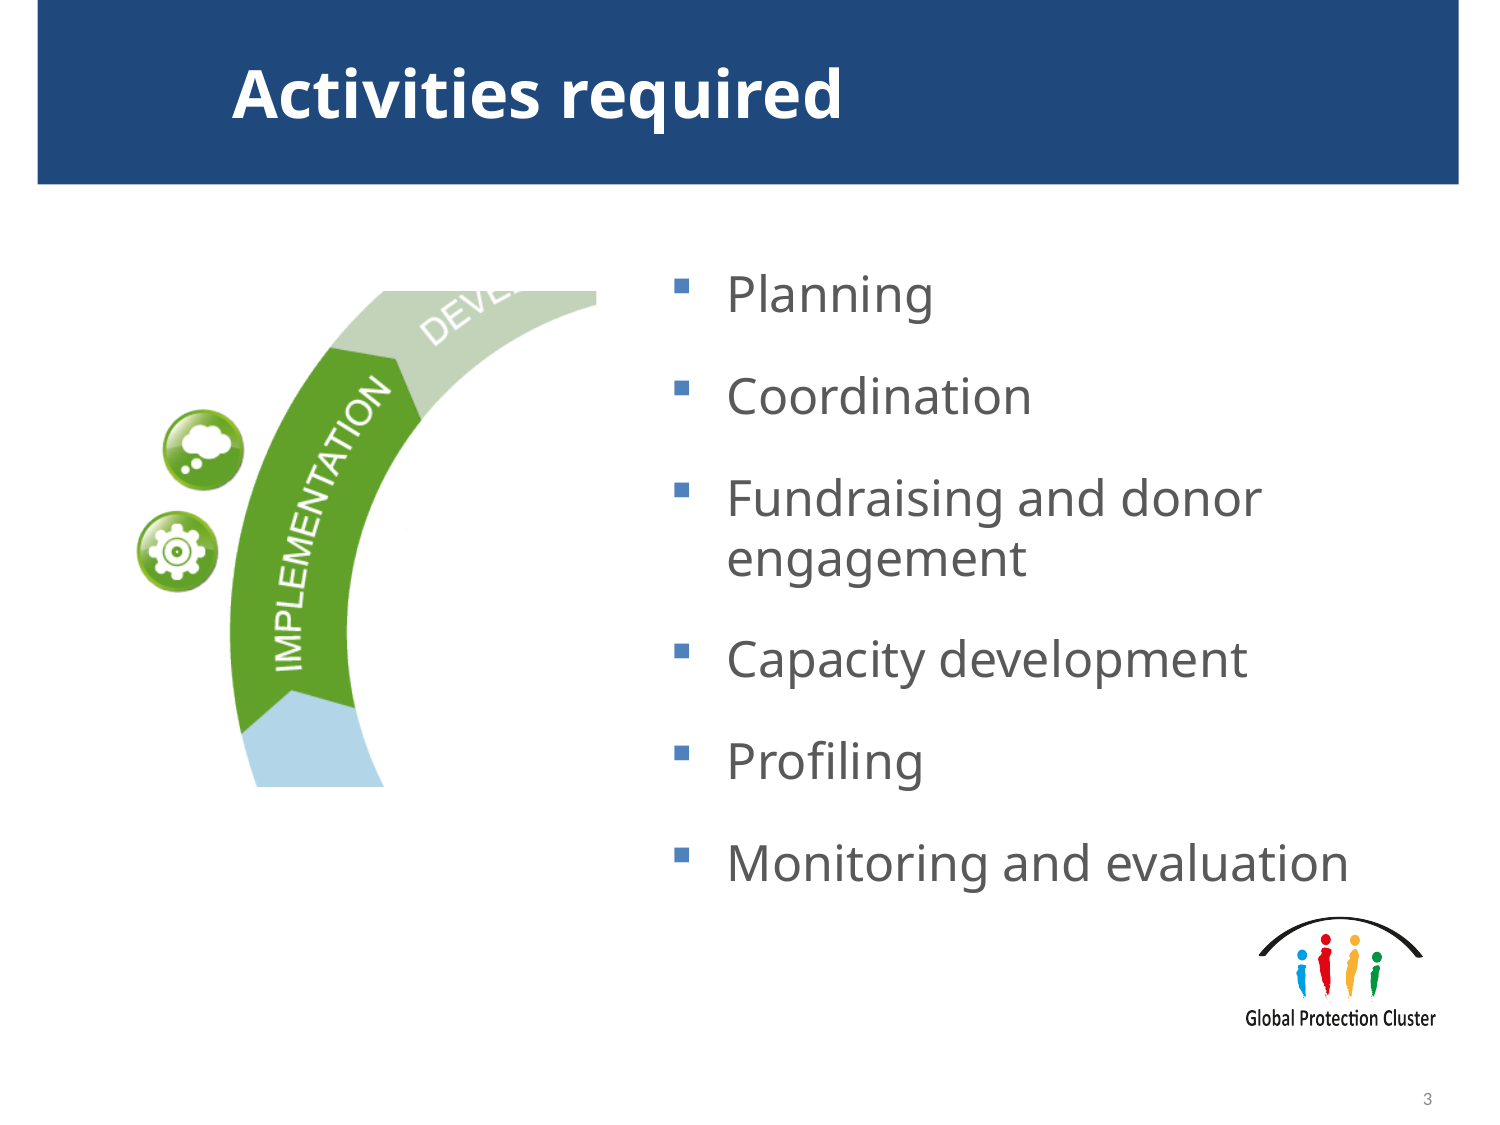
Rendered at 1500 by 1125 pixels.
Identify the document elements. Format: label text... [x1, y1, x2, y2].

title Activities required [37, 0, 1459, 185]
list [66, 290, 597, 788]
picture [1246, 916, 1436, 1026]
list Planning Coordination Fundraising and donor engagement Capacity development Profiling Monitoring and evaluation [655, 255, 1424, 740]
